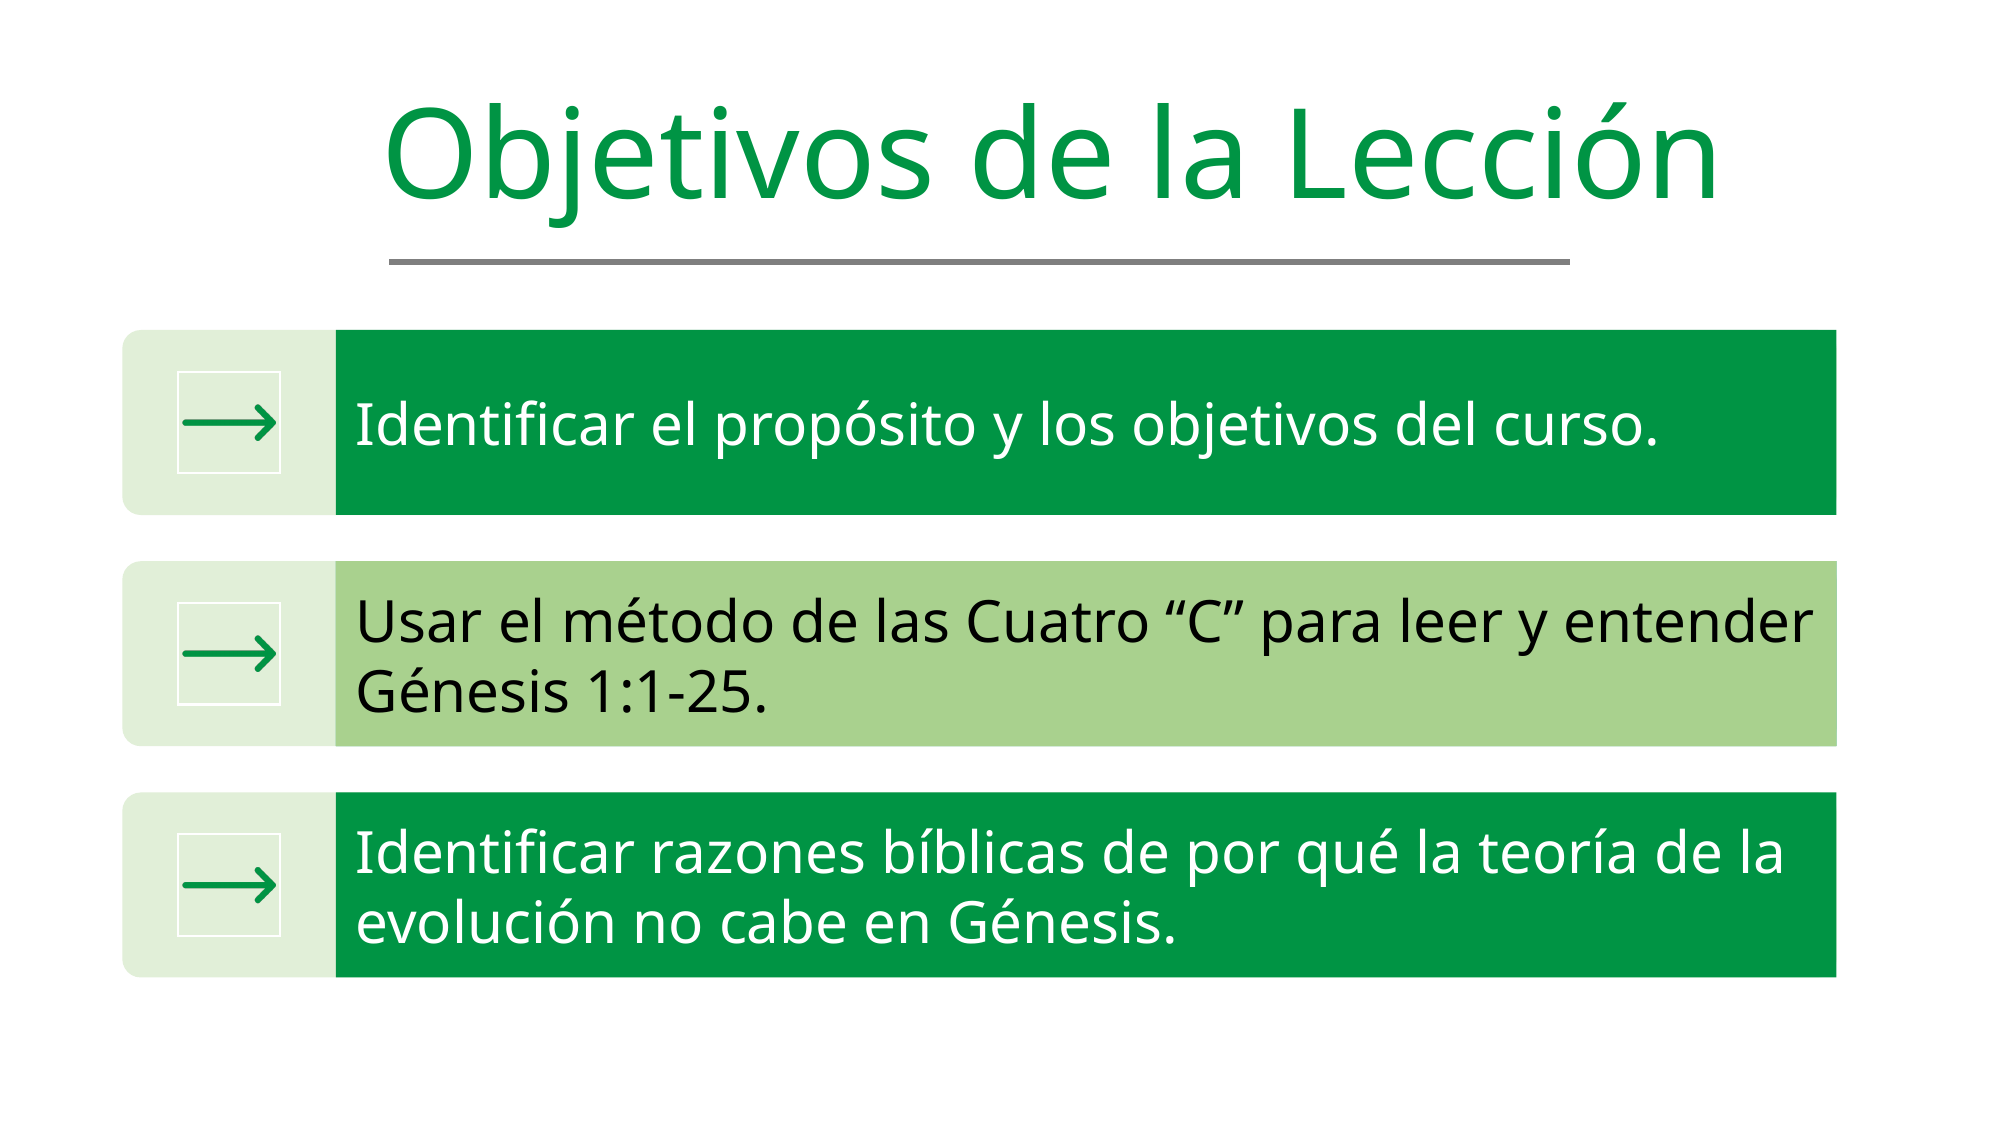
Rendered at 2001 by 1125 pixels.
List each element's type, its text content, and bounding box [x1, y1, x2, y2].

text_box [122, 329, 1837, 978]
text_box Objetivos de la Lección [366, 66, 1837, 232]
